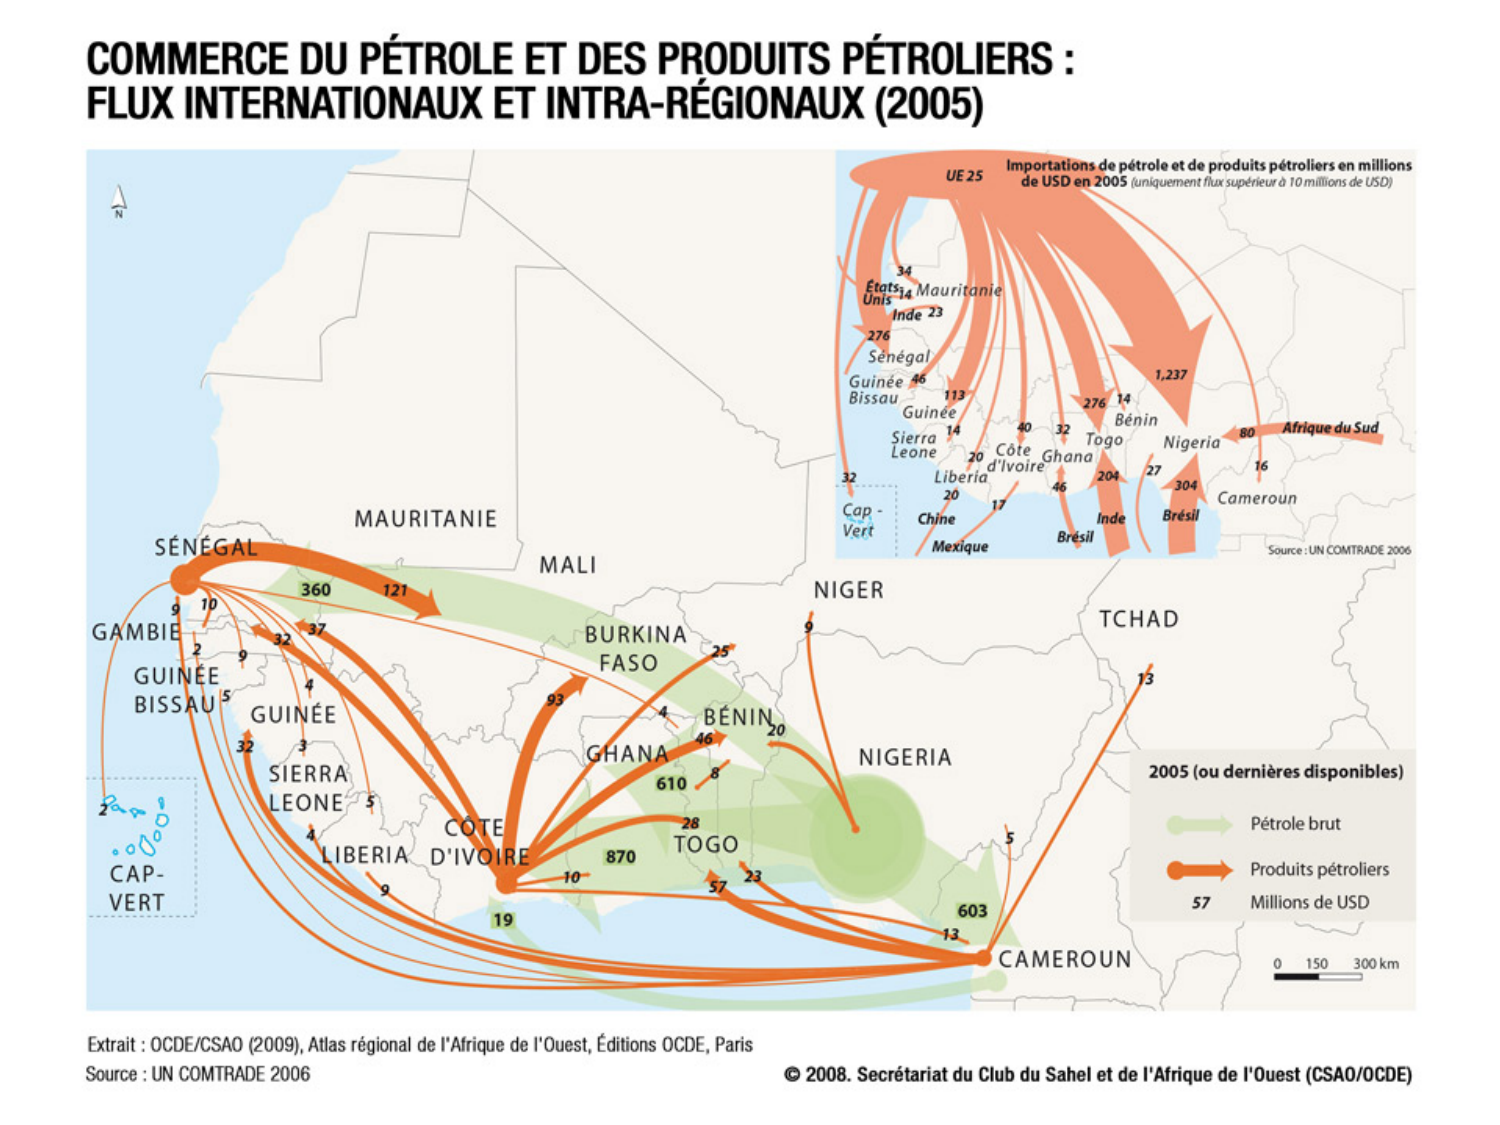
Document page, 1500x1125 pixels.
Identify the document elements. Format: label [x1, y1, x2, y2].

picture [57, 15, 1443, 1110]
